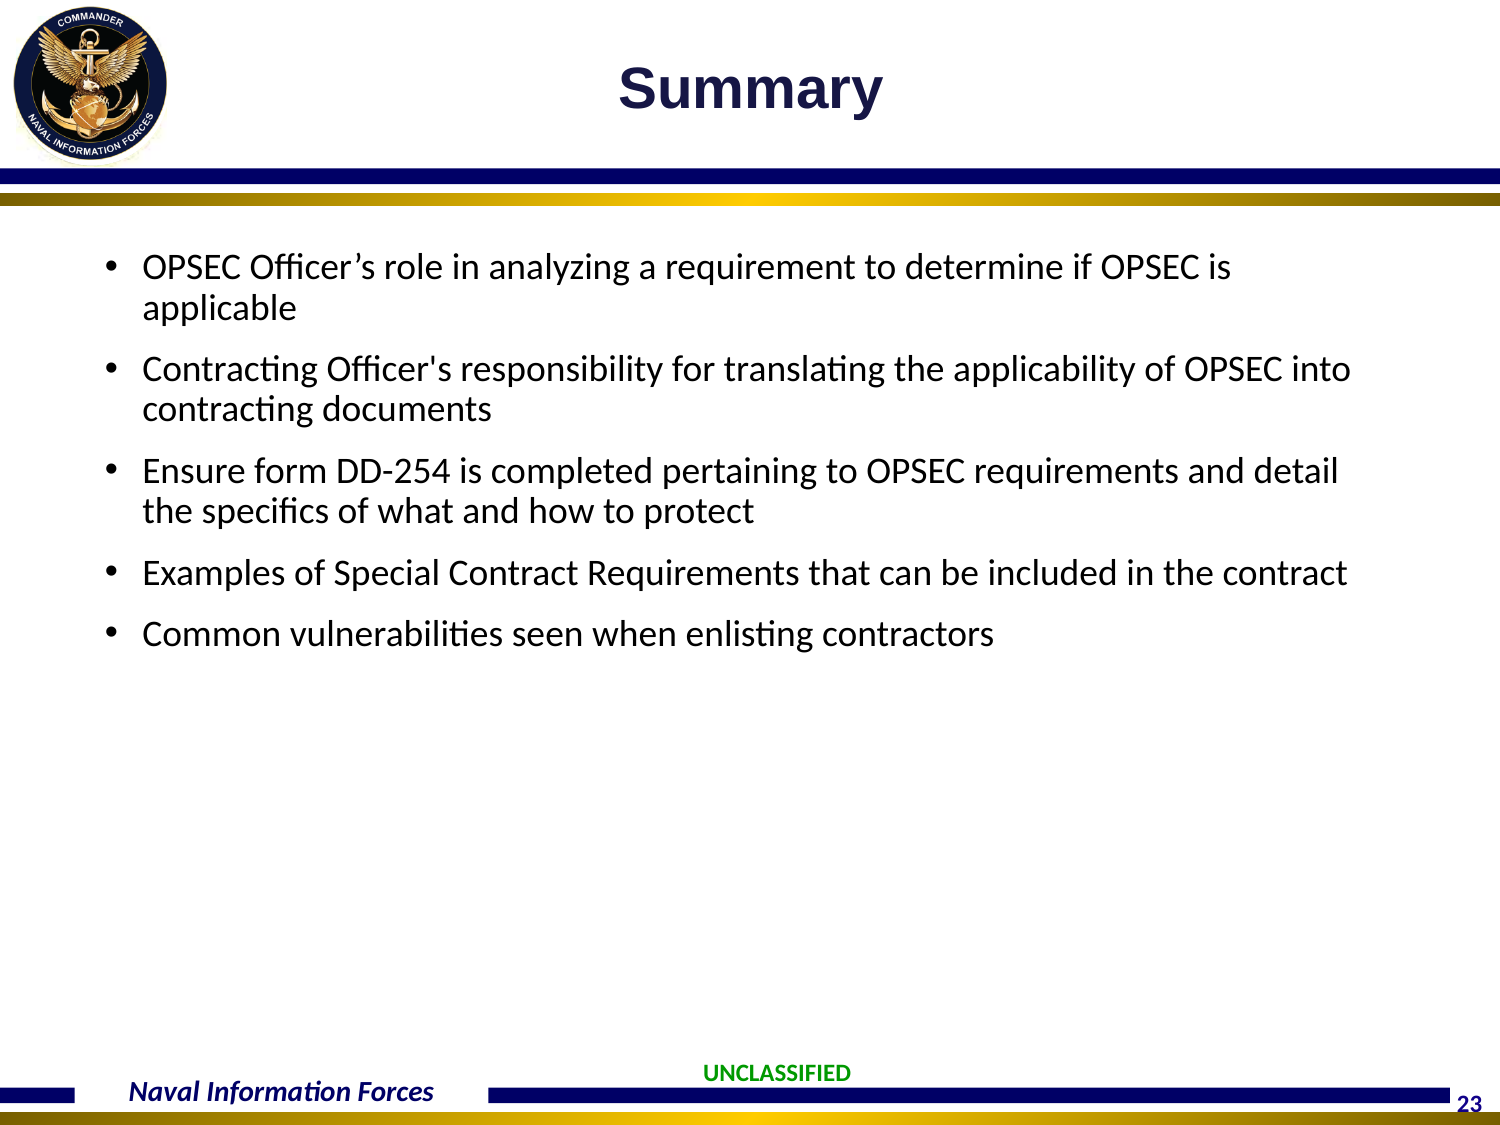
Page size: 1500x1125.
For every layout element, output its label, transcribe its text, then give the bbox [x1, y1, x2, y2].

picture [12, 5, 152, 167]
list OPSEC Officer’s role in analyzing a requirement to determine if OPSEC is applicable Contracting Officer's responsibility for translating the applicability of OPSEC into contracting documents Ensure form DD-254 is completed pertaining to OPSEC requirements and detail the specifics of what and how to protect Examples of Special Contract Requirements that can be included in the contract Common vulnerabilities seen when enlisting contractors [90, 239, 1384, 995]
text_box Summary [152, 0, 1350, 171]
